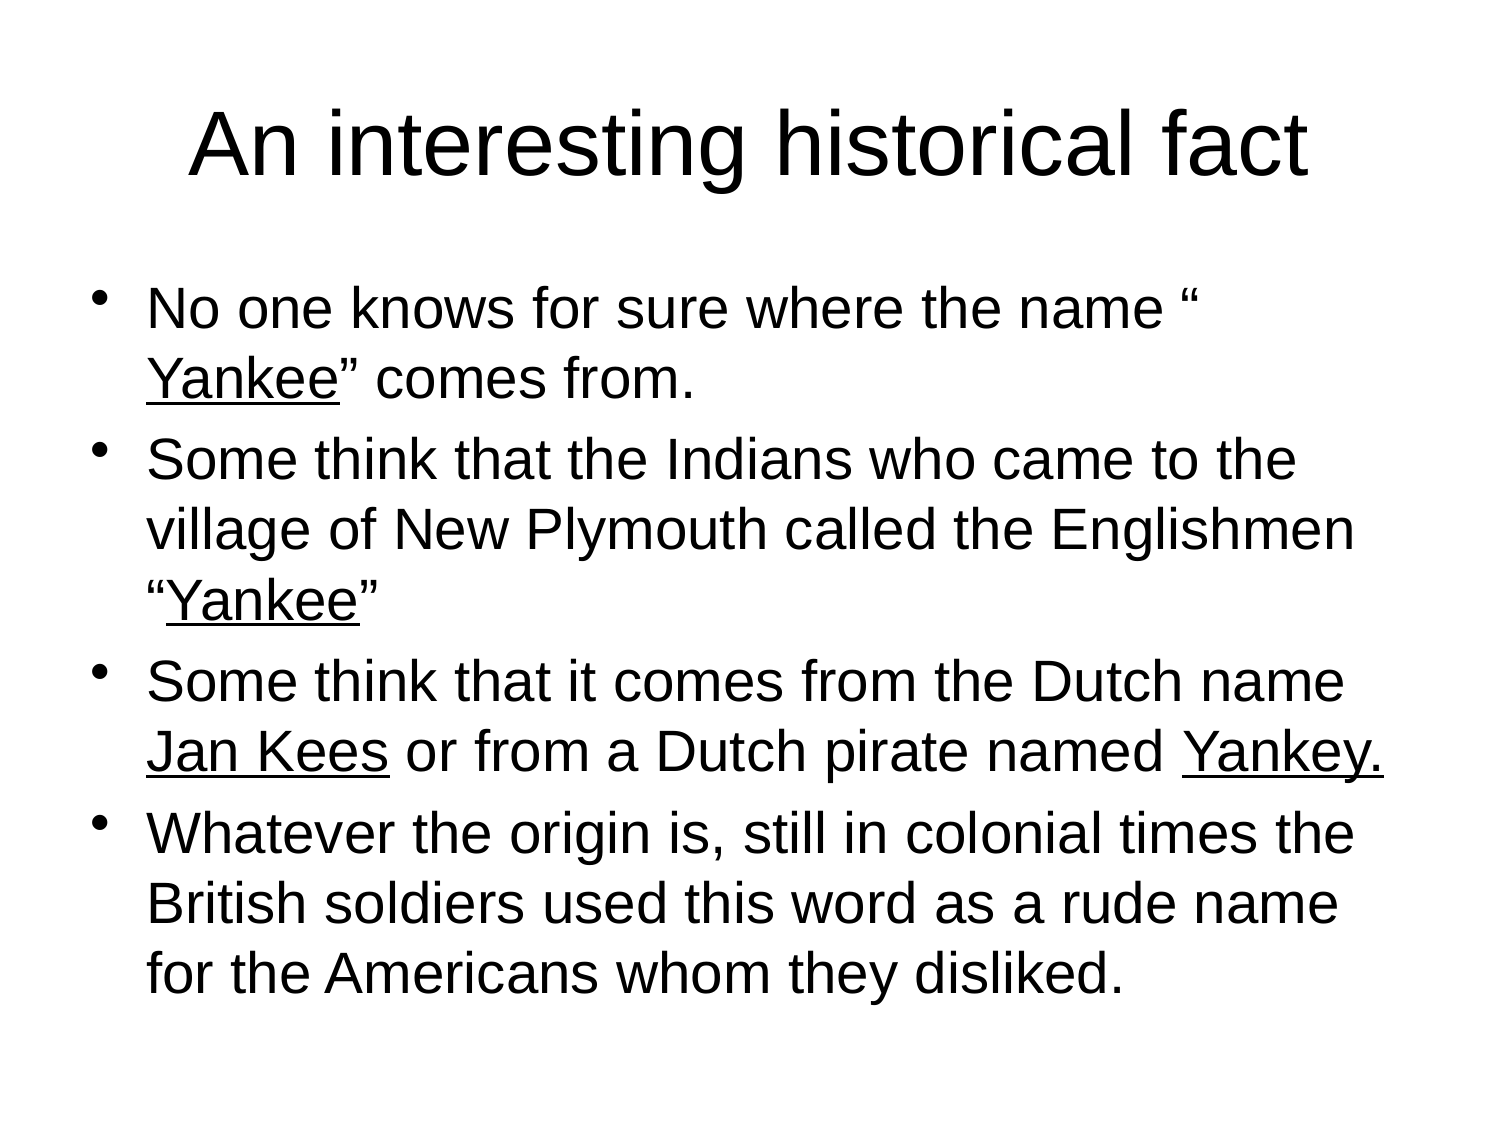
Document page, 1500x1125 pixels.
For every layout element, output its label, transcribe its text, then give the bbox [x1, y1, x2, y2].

title An interesting historical fact [74, 44, 1426, 233]
list No one knows for sure where the name “ Yankee” comes from. Some think that the Indians who came to the village of New Plymouth called the Englishmen “Yankee” Some think that it comes from the Dutch name Jan Kees or from a Dutch pirate named Yankey. Whatever the origin is, still in colonial times the British soldiers used this word as a rude name for the Americans whom they disliked. [74, 262, 1426, 1006]
